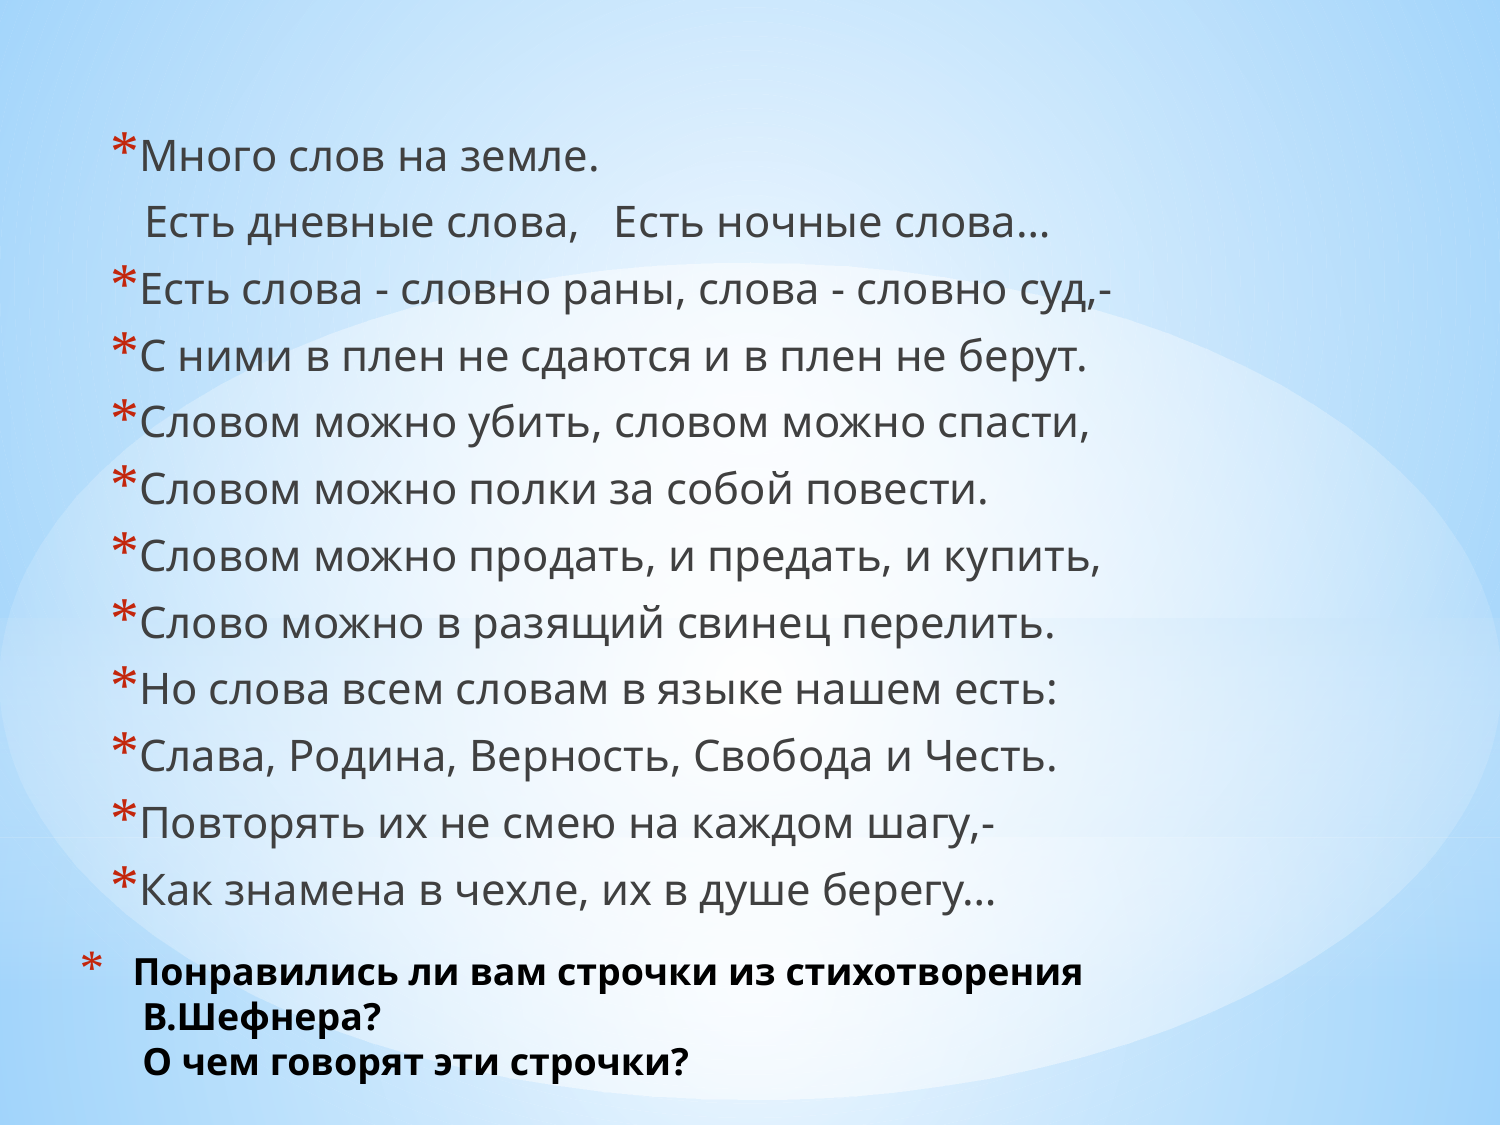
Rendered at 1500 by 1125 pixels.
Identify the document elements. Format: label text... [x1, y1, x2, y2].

title Понравились ли вам строчки из стихотворения В.Шефнера? О чем говорят эти строчки? [64, 940, 1363, 1059]
list Много слов на земле. Есть дневные слова, Есть ночные слова… Есть слова - словно раны, слова - словно суд,- С ними в плен не сдаются и в плен не берут. Словом можно убить, словом можно спасти, Словом можно полки за собой повести. Словом можно продать, и предать, и купить, Слово можно в разящий свинец перелить. Но слова всем словам в языке нашем есть: Слава, Родина, Верность, Свобода и Честь. Повторять их не смею на каждом шагу,- Как знамена в чехле, их в душе берегу… [88, 120, 1238, 929]
